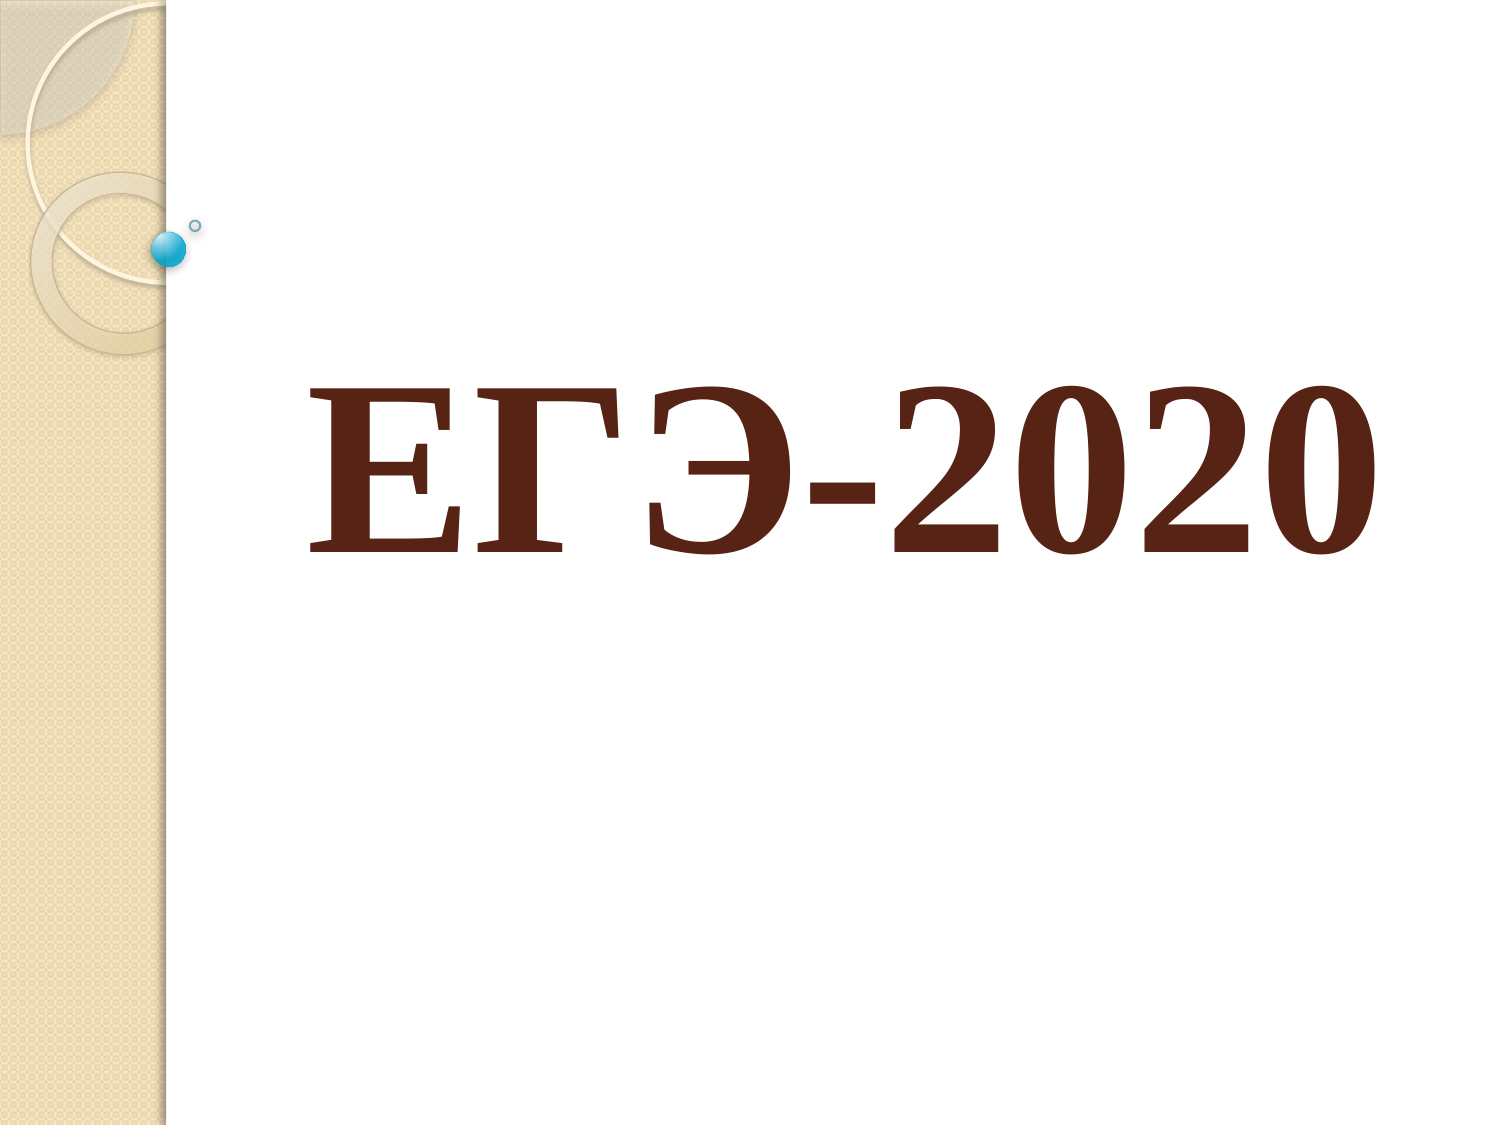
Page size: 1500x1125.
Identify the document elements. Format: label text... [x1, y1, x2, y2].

title ЕГЭ-2020 [242, 160, 1450, 610]
